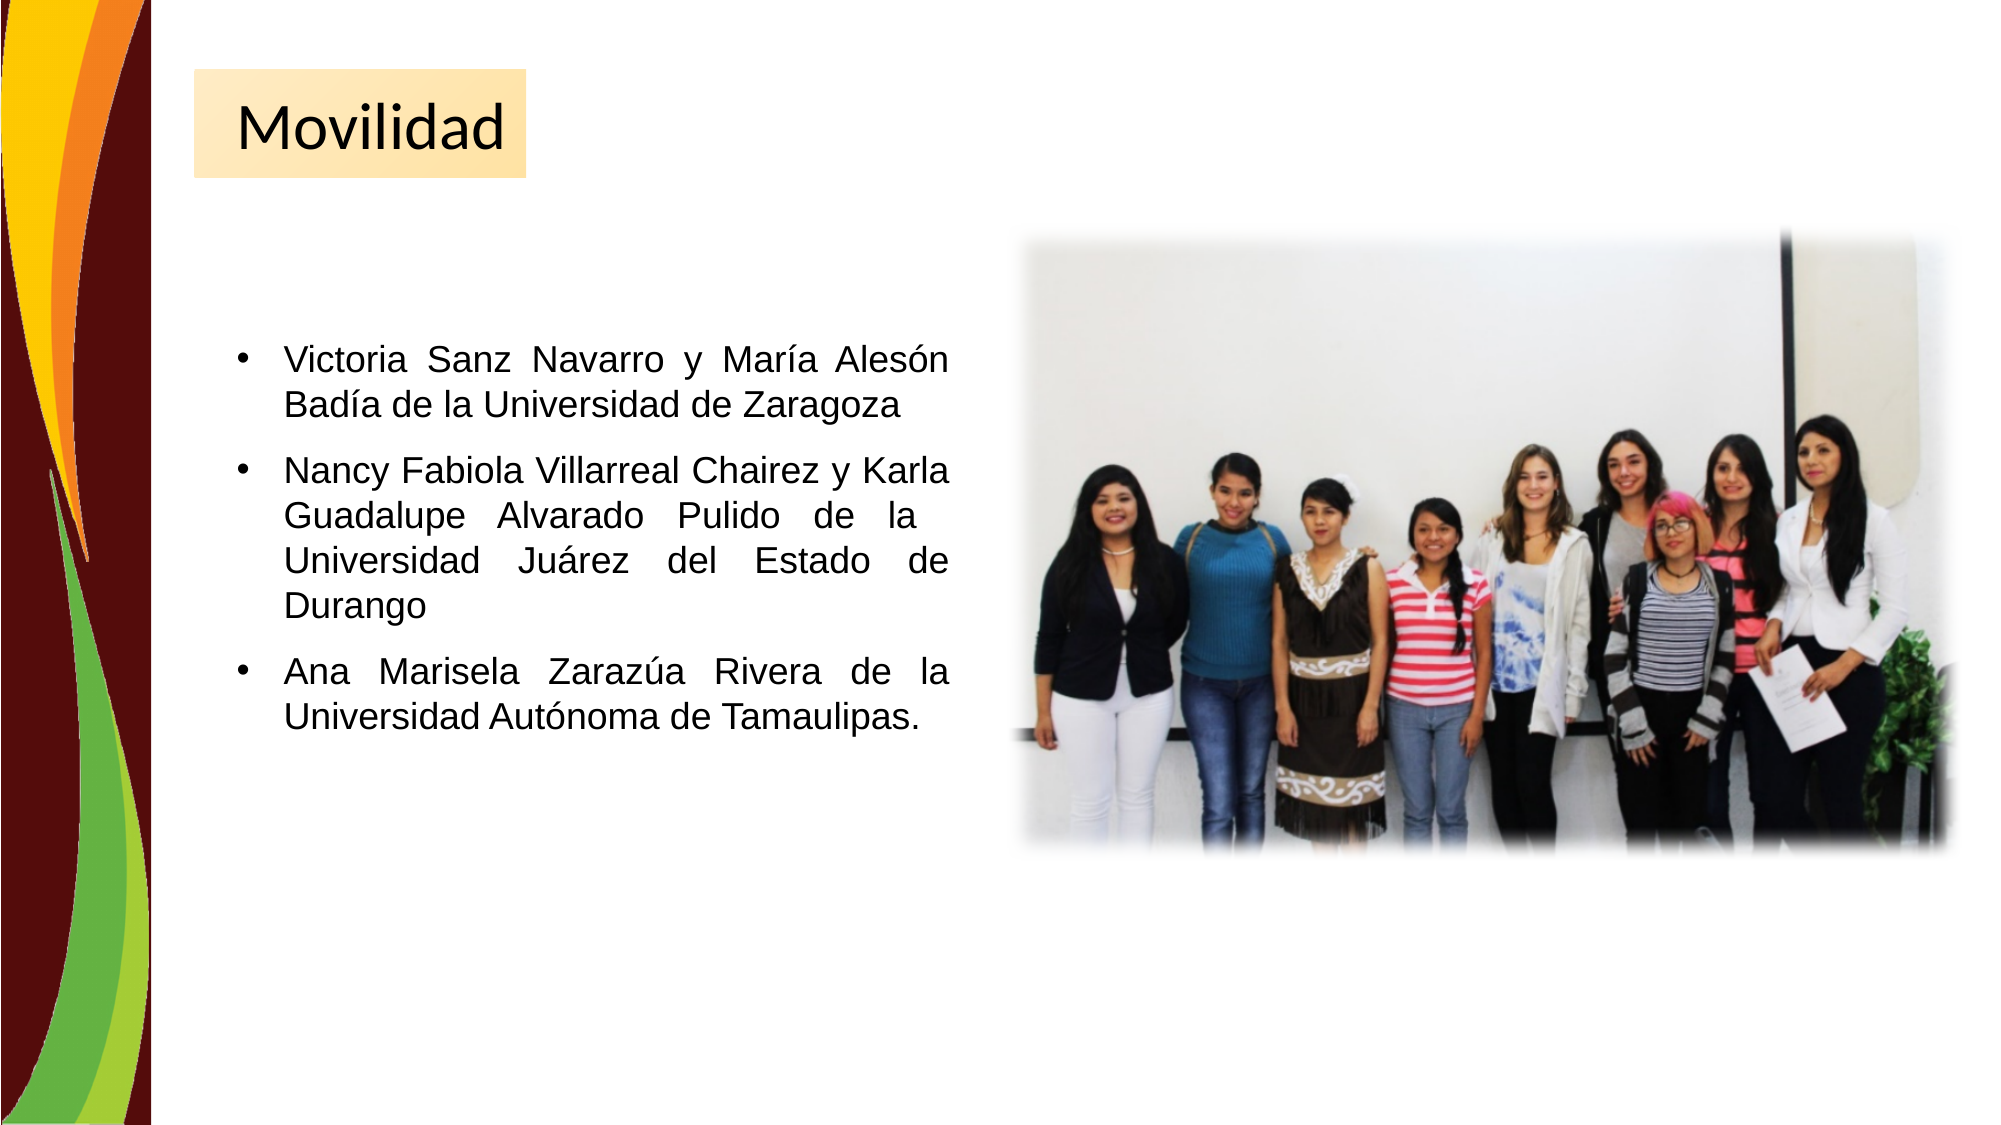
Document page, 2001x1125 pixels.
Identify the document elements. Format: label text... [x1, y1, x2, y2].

text_box [194, 68, 527, 178]
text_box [0, 0, 152, 1125]
picture [1007, 223, 1962, 861]
text_box Victoria Sanz Navarro y María Alesón Badía de la Universidad de Zaragoza Nancy Fabiola Villarreal Chairez y Karla Guadalupe Alvarado Pulido de la Universidad Juárez del Estado de Durango Ana Marisela Zarazúa Rivera de la Universidad Autónoma de Tamaulipas. [221, 327, 965, 745]
text_box Movilidad [221, 75, 543, 170]
